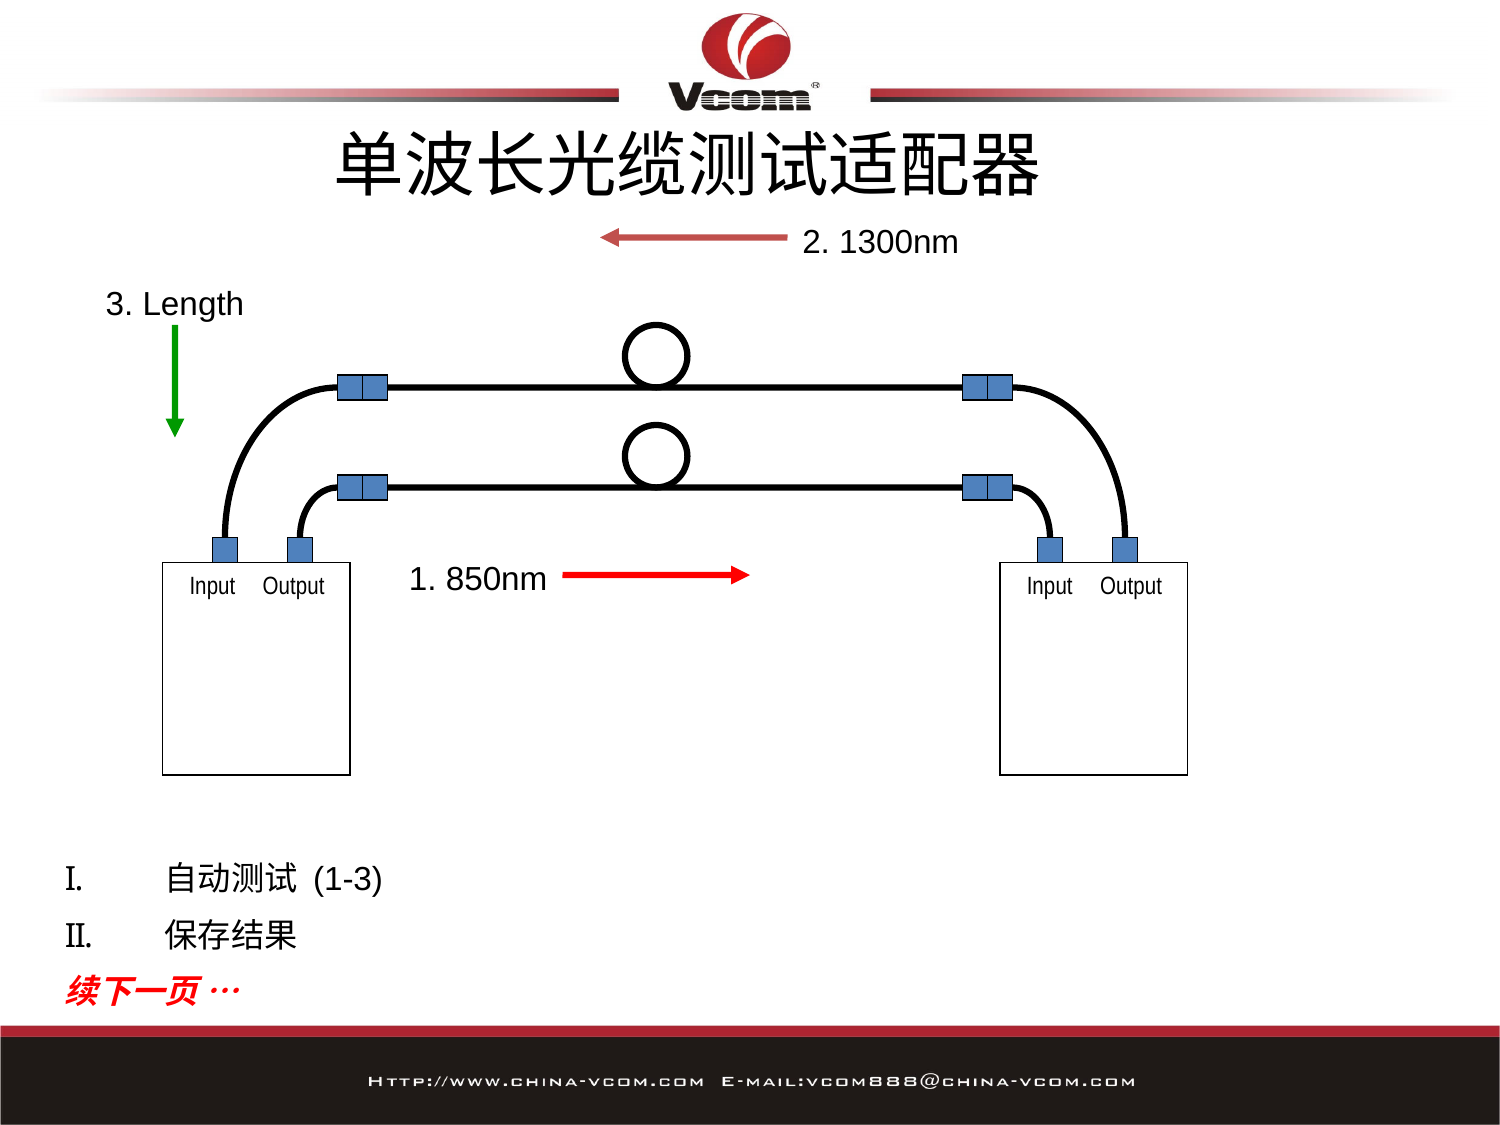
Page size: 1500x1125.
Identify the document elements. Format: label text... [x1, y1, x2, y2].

picture [0, 1007, 1500, 1125]
title 单波长光缆测试适配器 [12, 112, 1363, 213]
picture [0, 13, 1488, 125]
text_box 自动测试 (1-3) 保存结果 续下一页 … [49, 849, 738, 1018]
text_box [74, 212, 1188, 776]
